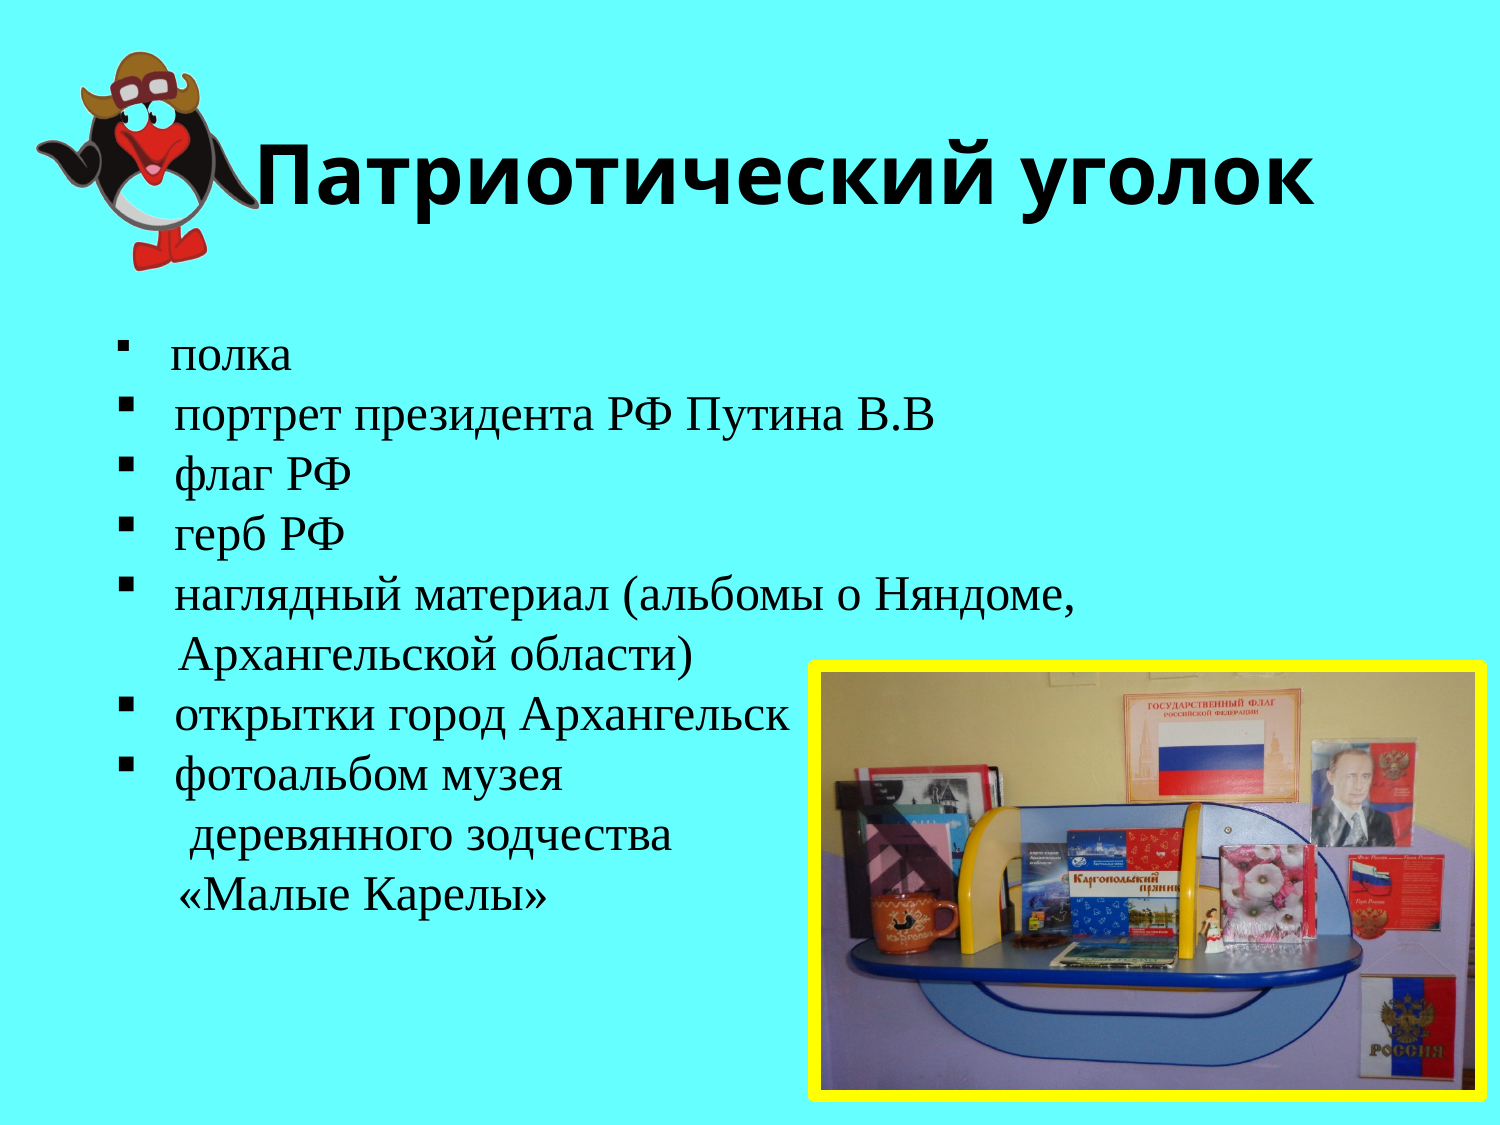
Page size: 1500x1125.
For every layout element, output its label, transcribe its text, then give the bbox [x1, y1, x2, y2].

picture [1, 0, 280, 301]
picture [820, 671, 1476, 1090]
text_box Патриотический уголок полка портрет президента РФ Путина В.В флаг РФ герб РФ наглядный материал (альбомы о Няндоме, Архангельской области) открытки город Архангельск фотоальбом музея деревянного зодчества «Малые Карелы» [100, 113, 1447, 929]
